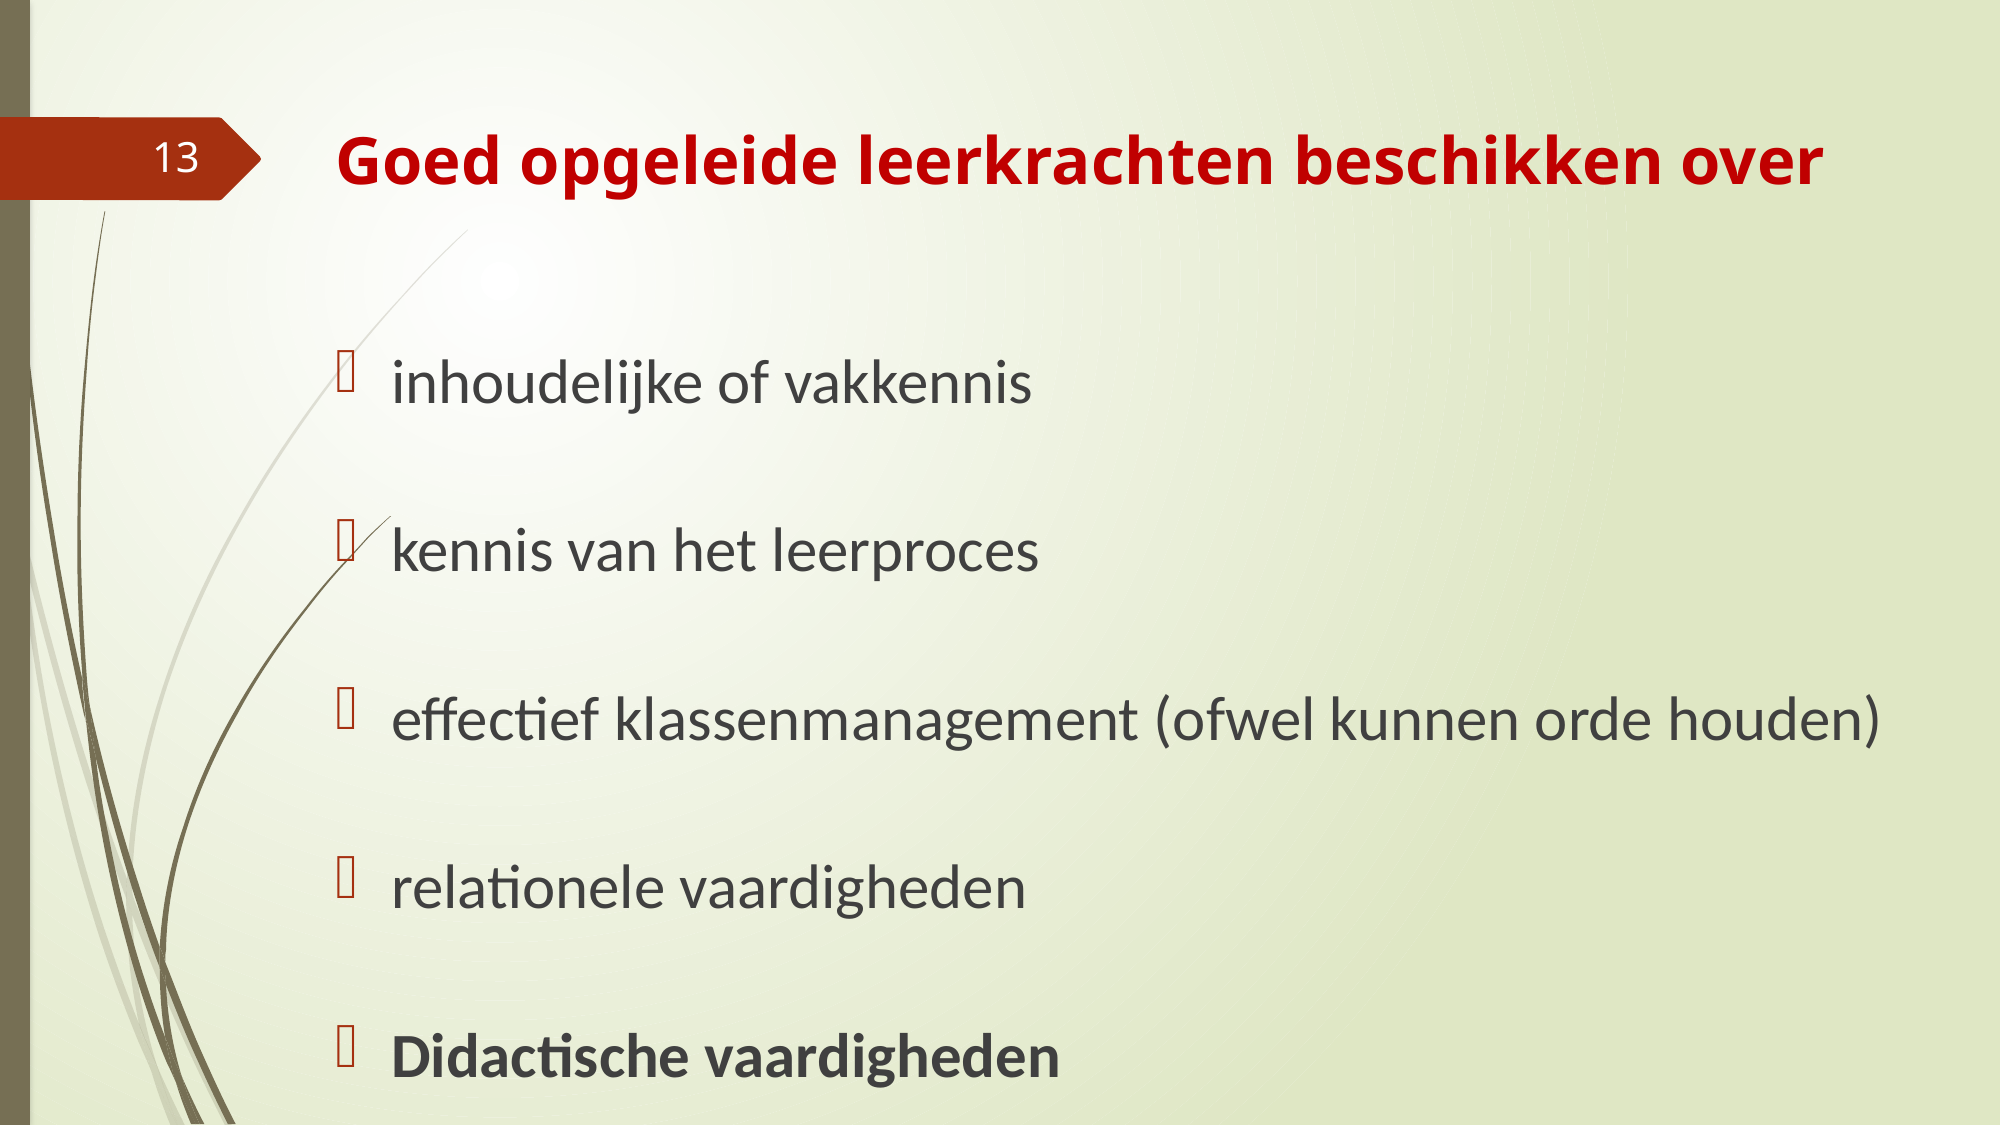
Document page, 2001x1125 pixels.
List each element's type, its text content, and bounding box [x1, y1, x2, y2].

slide_number 13 [87, 129, 216, 190]
list inhoudelijke of vakkennis kennis van het leerproces effectief klassenmanagement (ofwel kunnen orde houden) relationele vaardigheden Didactische vaardigheden [320, 257, 1967, 1101]
title Goed opgeleide leerkrachten beschikken over [320, 112, 1903, 207]
